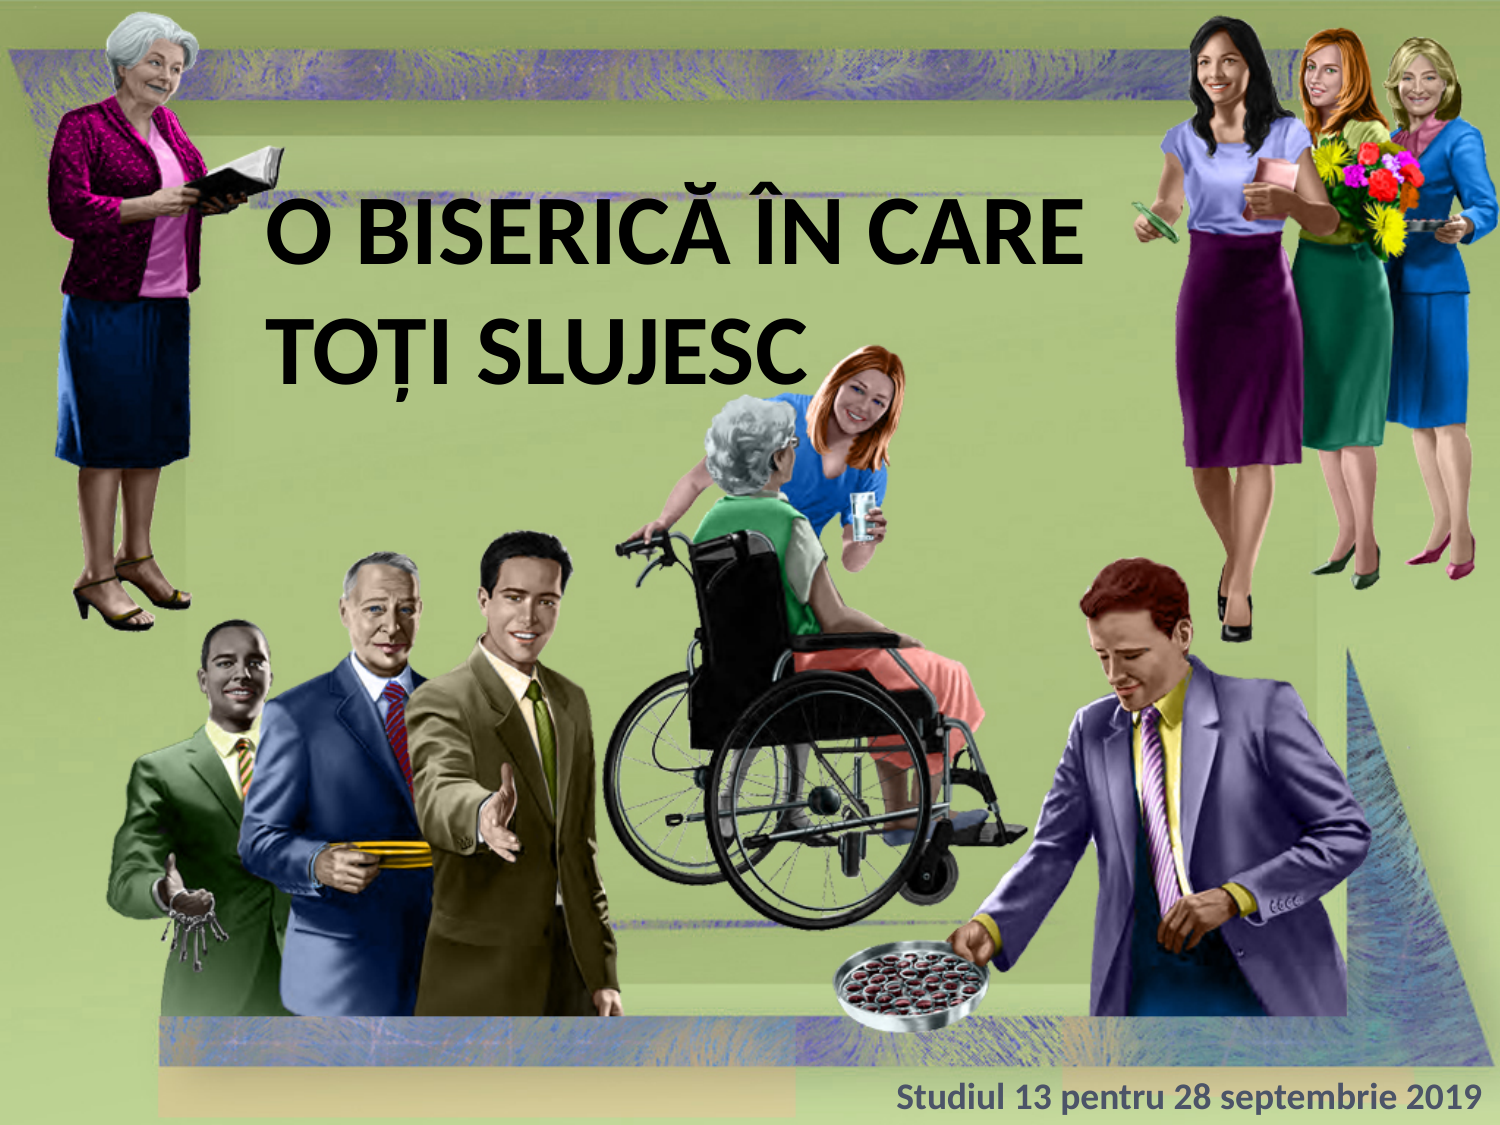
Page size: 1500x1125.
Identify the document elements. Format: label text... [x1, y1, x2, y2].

text_box O BISERICĂ ÎN CARE TOŢI SLUJESC [250, 157, 1197, 413]
text_box Studiul 13 pentru 28 septembrie 2019 [881, 1064, 1498, 1125]
picture [0, 0, 1500, 1125]
